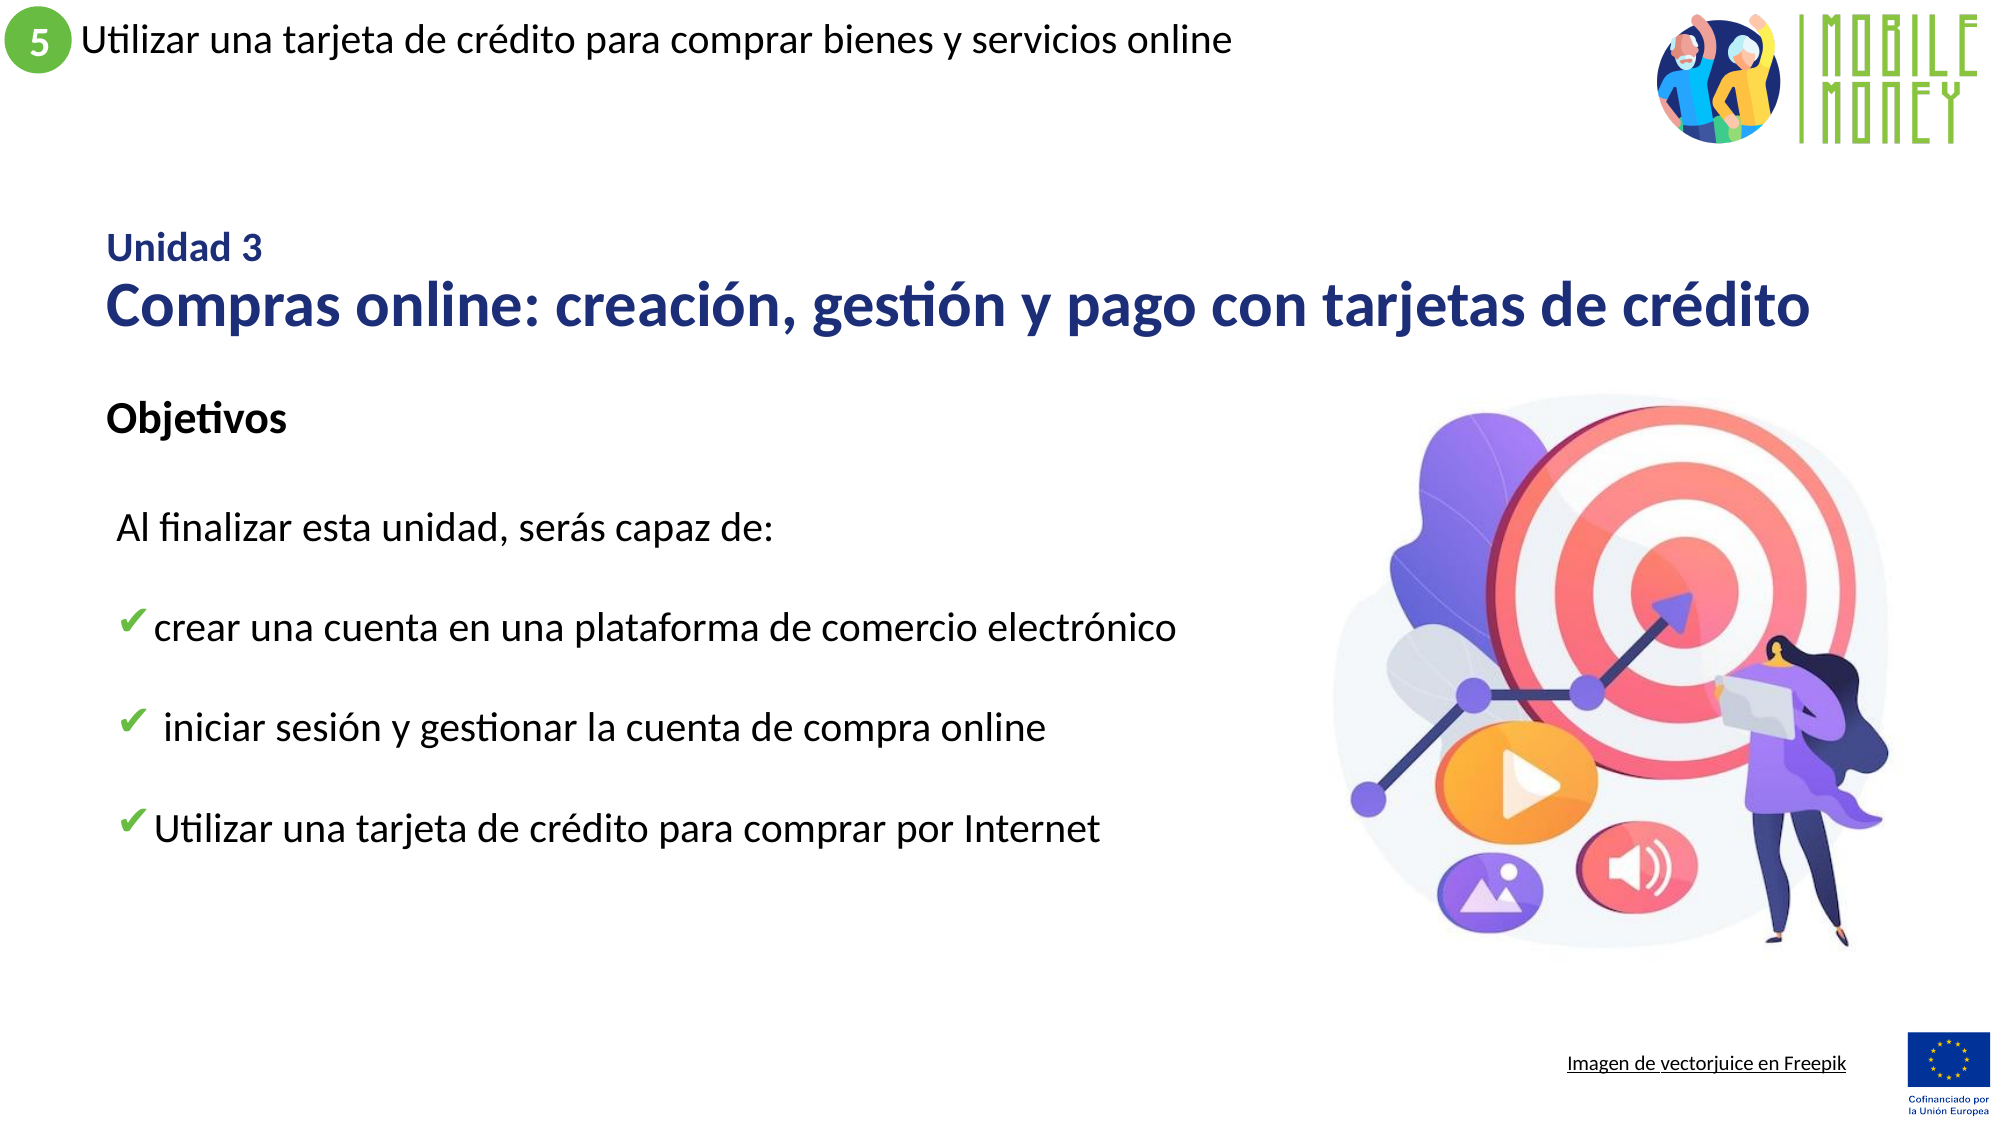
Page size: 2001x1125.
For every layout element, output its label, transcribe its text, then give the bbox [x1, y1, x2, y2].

picture [1898, 1022, 2000, 1125]
title Unidad 3 Compras online: creación, gestión y pago con tarjetas de crédito [91, 177, 1909, 390]
text_box Imagen de vectorjuice en Freepik [1548, 1041, 1862, 1082]
list Objetivos [91, 367, 938, 451]
picture [1657, 0, 1977, 159]
picture [1327, 388, 1909, 971]
list Al finalizar esta unidad, serás capaz de: crear una cuenta en una plataforma de comercio electrónico iniciar sesión y gestionar la cuenta de compra online Utilizar una tarjeta de crédito para comprar por Internet [101, 467, 1271, 1125]
